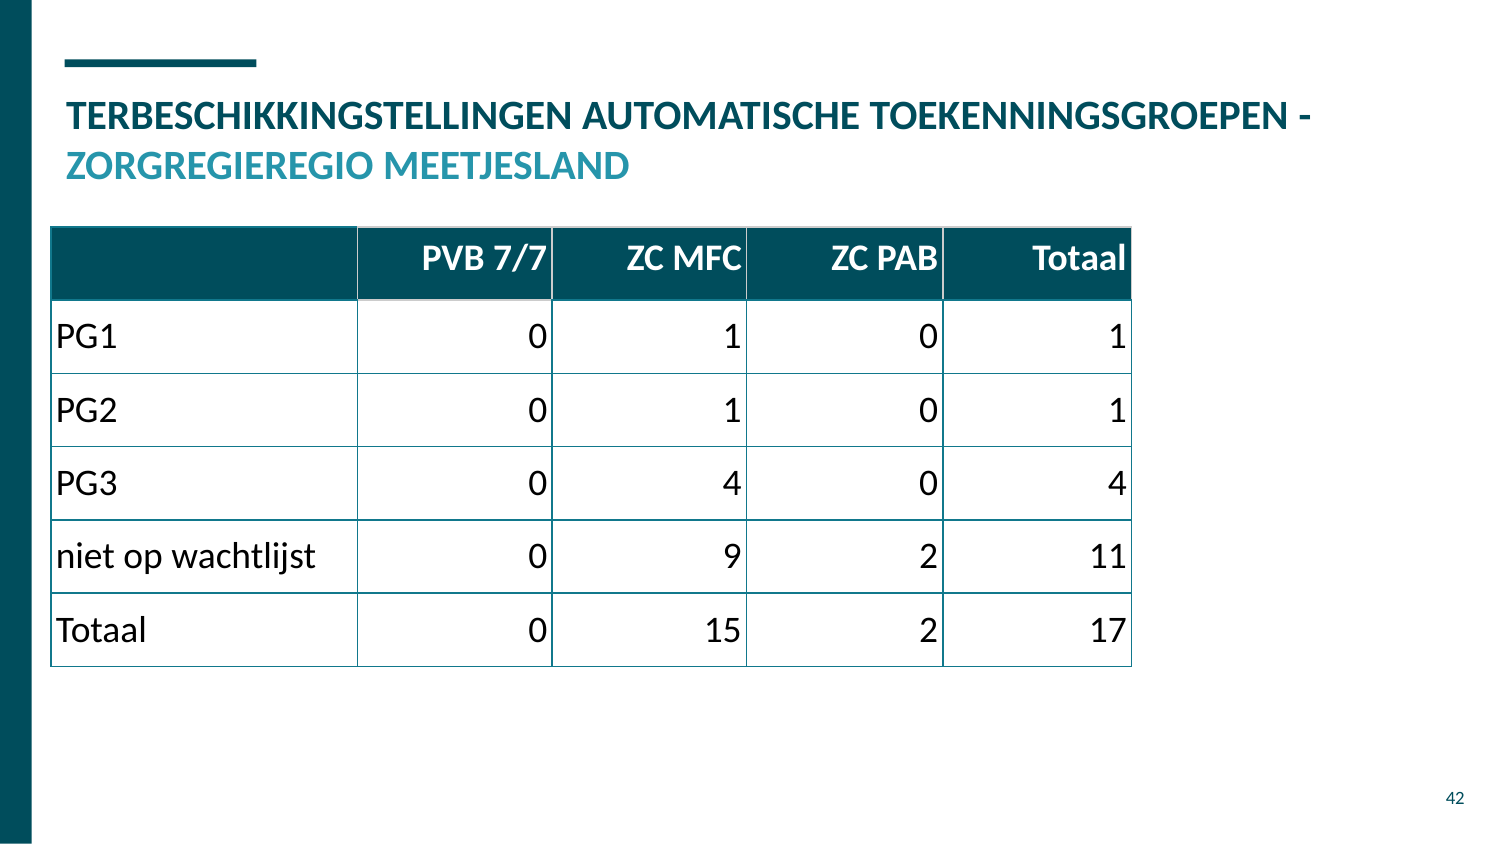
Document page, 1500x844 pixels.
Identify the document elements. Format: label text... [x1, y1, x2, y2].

table_cell 11 [944, 521, 1131, 592]
table_cell 4 [944, 447, 1131, 519]
table_cell 1 [944, 374, 1131, 446]
table_cell PG1 [52, 301, 357, 373]
table_cell 2 [747, 594, 942, 666]
slide_number 42 [1389, 764, 1480, 830]
table_cell 0 [358, 301, 551, 373]
table_header ZC PAB [747, 228, 942, 299]
table_cell niet op wachtlijst [52, 521, 357, 592]
table_cell 4 [553, 447, 746, 519]
table_cell Totaal [52, 594, 357, 666]
table_cell 1 [553, 374, 746, 446]
table_cell 2 [747, 521, 942, 592]
table_cell 0 [747, 301, 942, 373]
table_cell PG2 [52, 374, 357, 446]
table_cell 17 [944, 594, 1131, 666]
table_cell 0 [747, 447, 942, 519]
table_cell 1 [553, 301, 746, 373]
table_cell 0 [358, 594, 551, 666]
table_cell 0 [747, 374, 942, 446]
title TERBESCHIKKINGSTELLINGEN AUTOMATISCHE TOEKENNINGSGROEPEN - ZORGREGIEREGIO MEETJESLAND [51, 72, 1449, 199]
table_header ZC MFC [553, 228, 746, 299]
table_cell 0 [358, 447, 551, 519]
table_cell 0 [358, 374, 551, 446]
table_header PVB 7/7 [358, 228, 551, 299]
table_header Totaal [944, 228, 1131, 299]
table_header [52, 228, 357, 299]
table_cell 1 [944, 301, 1131, 373]
table_cell PG3 [52, 447, 357, 519]
table_cell 0 [358, 521, 551, 592]
table_cell 9 [553, 521, 746, 592]
table_cell 15 [553, 594, 746, 666]
